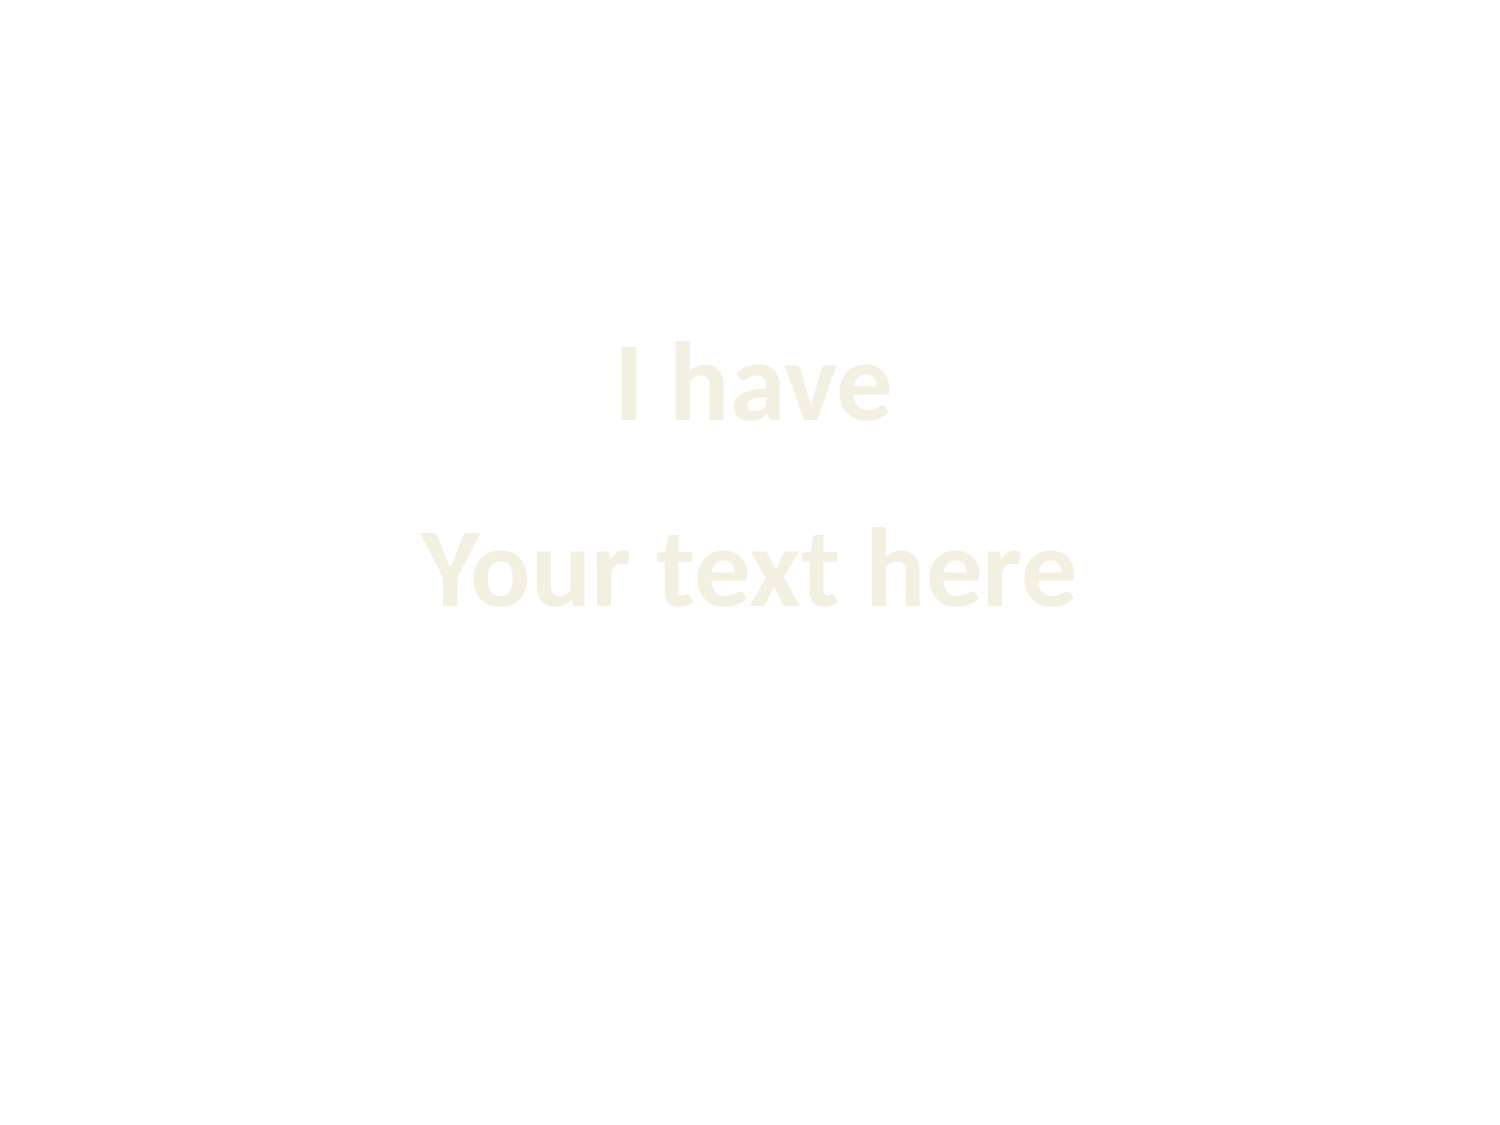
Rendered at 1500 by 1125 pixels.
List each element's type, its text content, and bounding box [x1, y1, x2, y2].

text_box I have [599, 299, 909, 450]
text_box Your text here [406, 486, 1094, 637]
